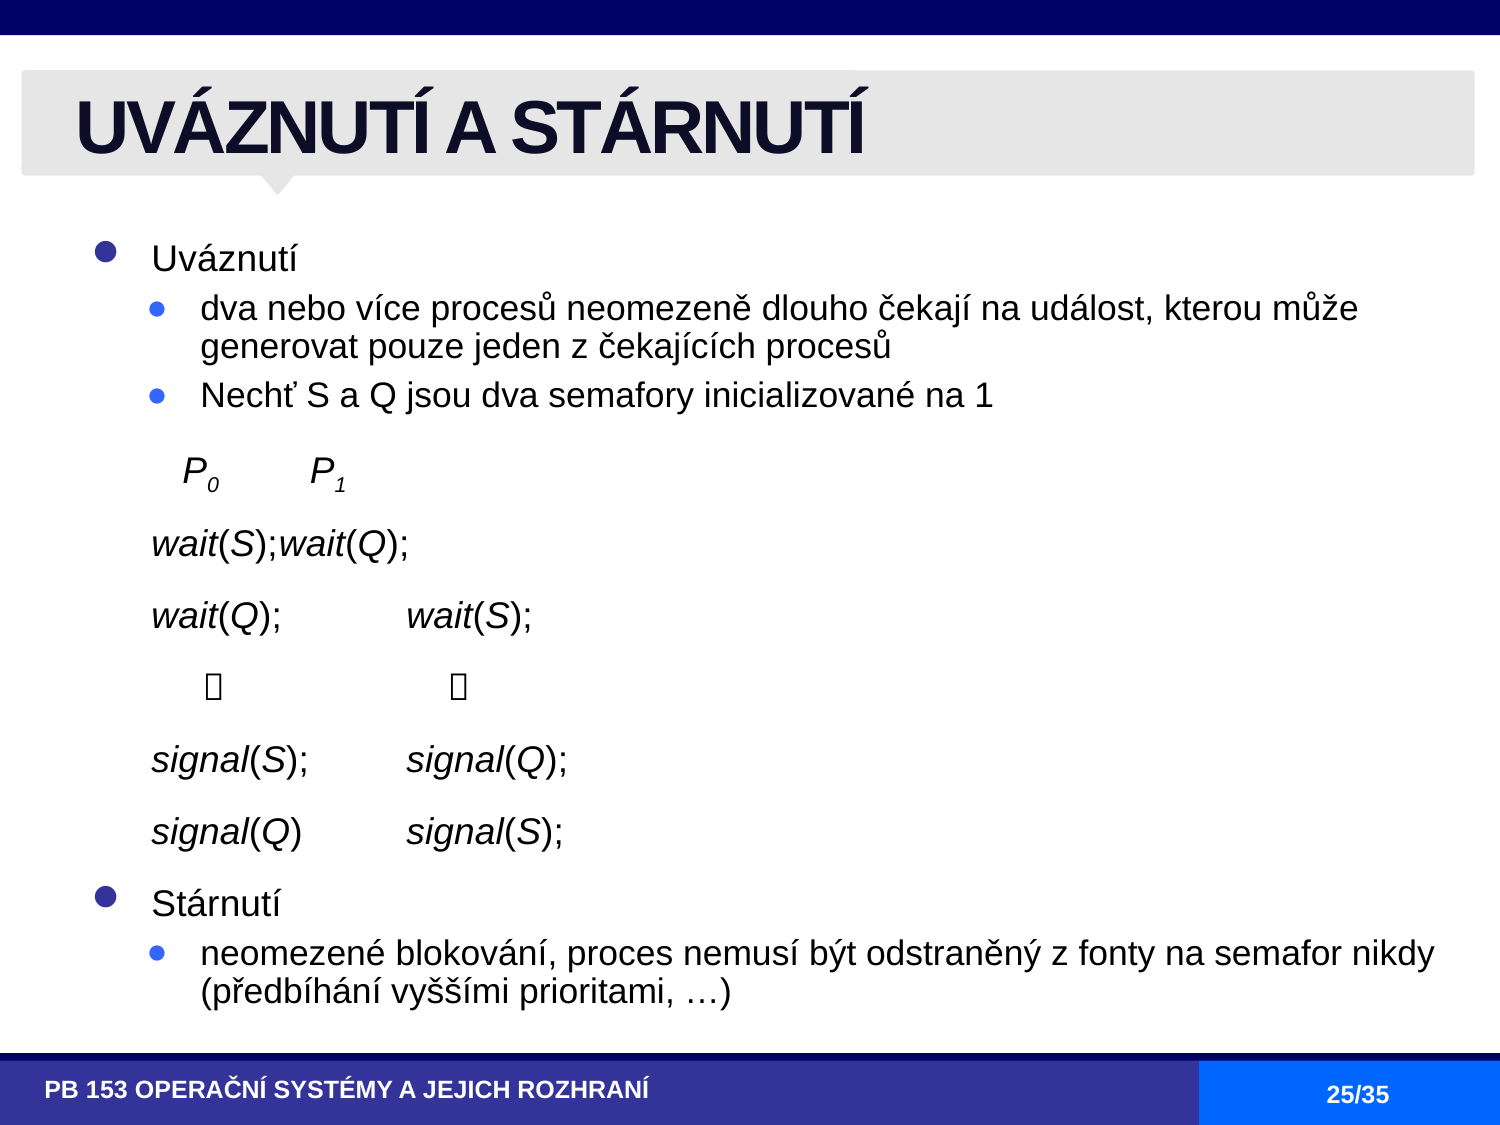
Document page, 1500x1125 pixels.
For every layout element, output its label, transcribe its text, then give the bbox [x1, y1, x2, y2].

list Uváznutí dva nebo více procesů neomezeně dlouho čekají na událost, kterou může generovat pouze jeden z čekajících procesů Nechť S a Q jsou dva semafory inicializované na 1 P0 P1 wait(S); wait(Q); wait(Q); wait(S);   signal(S); signal(Q); signal(Q) signal(S); Stárnutí neomezené blokování, proces nemusí být odstraněný z fonty na semafor nikdy (předbíhání vyššími prioritami, …) [76, 231, 1460, 1024]
title UVÁZNUTÍ A STÁRNUTÍ [74, 44, 1471, 209]
footer PB 153 OPERAČNÍ SYSTÉMY A JEJICH ROZHRANÍ [29, 1065, 1200, 1125]
